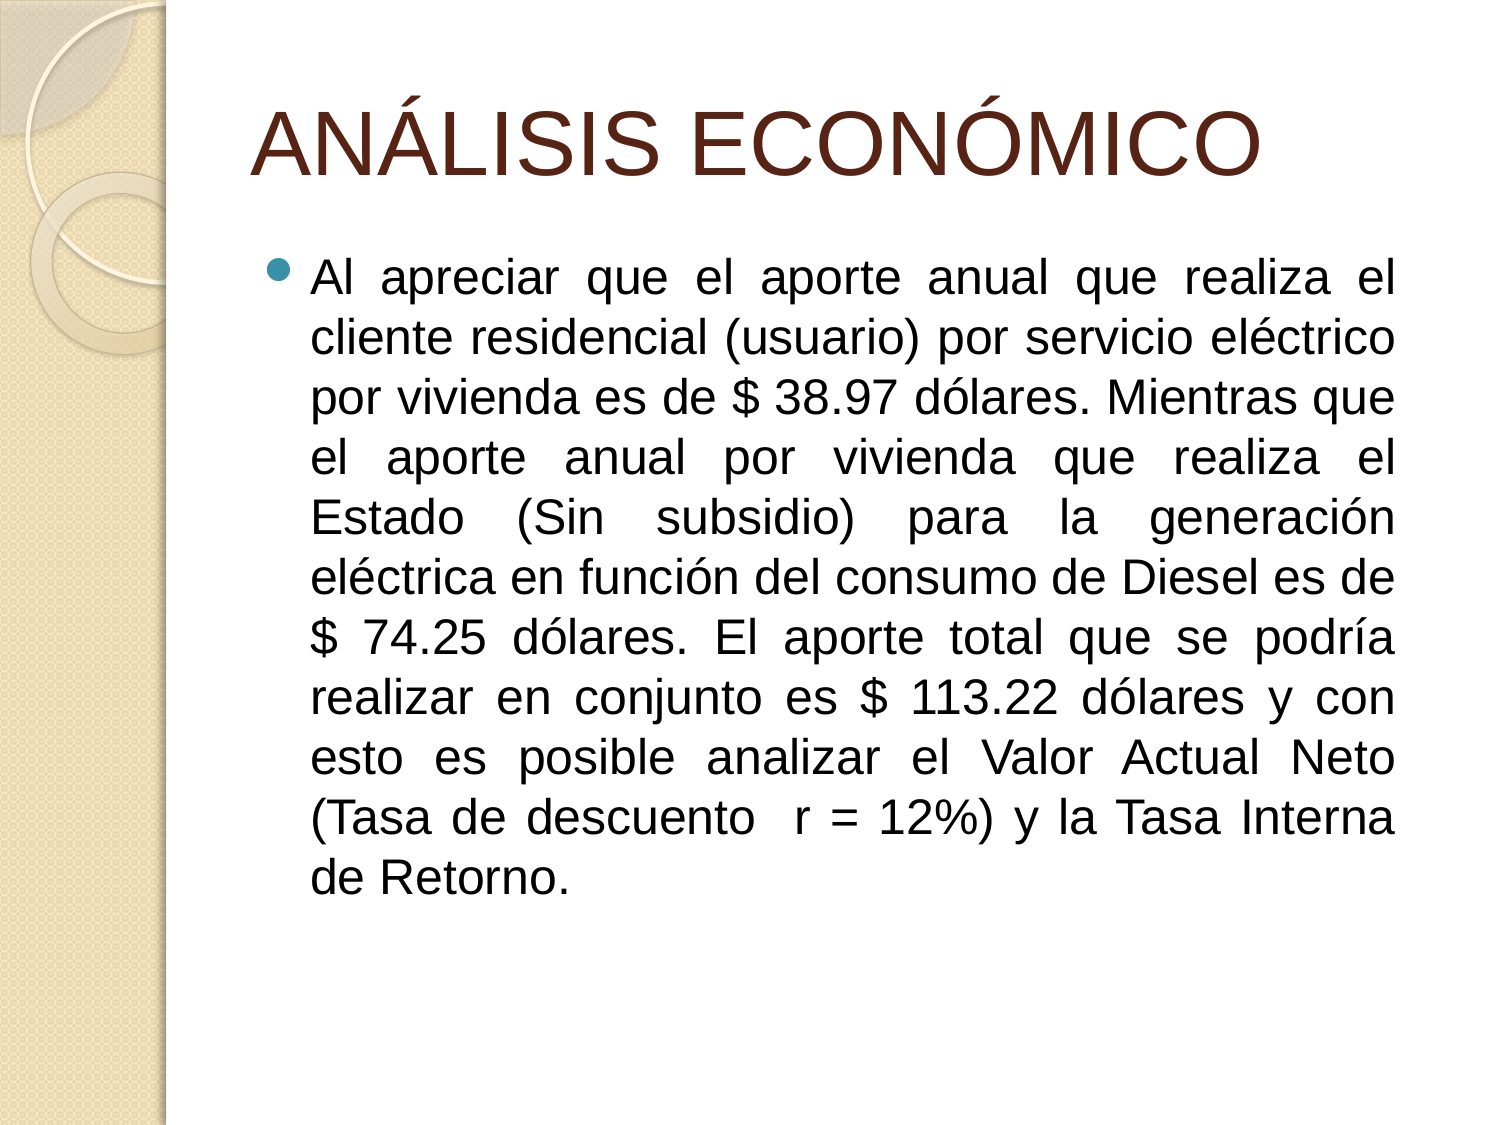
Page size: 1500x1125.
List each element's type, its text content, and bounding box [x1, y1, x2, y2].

title ANÁLISIS ECONÓMICO [235, 45, 1466, 233]
list Al apreciar que el aporte anual que realiza el cliente residencial (usuario) por servicio eléctrico por vivienda es de $ 38.97 dólares. Mientras que el aporte anual por vivienda que realiza el Estado (Sin subsidio) para la generación eléctrica en función del consumo de Diesel es de $ 74.25 dólares. El aporte total que se podría realizar en conjunto es $ 113.22 dólares y con esto es posible analizar el Valor Actual Neto (Tasa de descuento r = 12%) y la Tasa Interna de Retorno. [235, 237, 1412, 1025]
